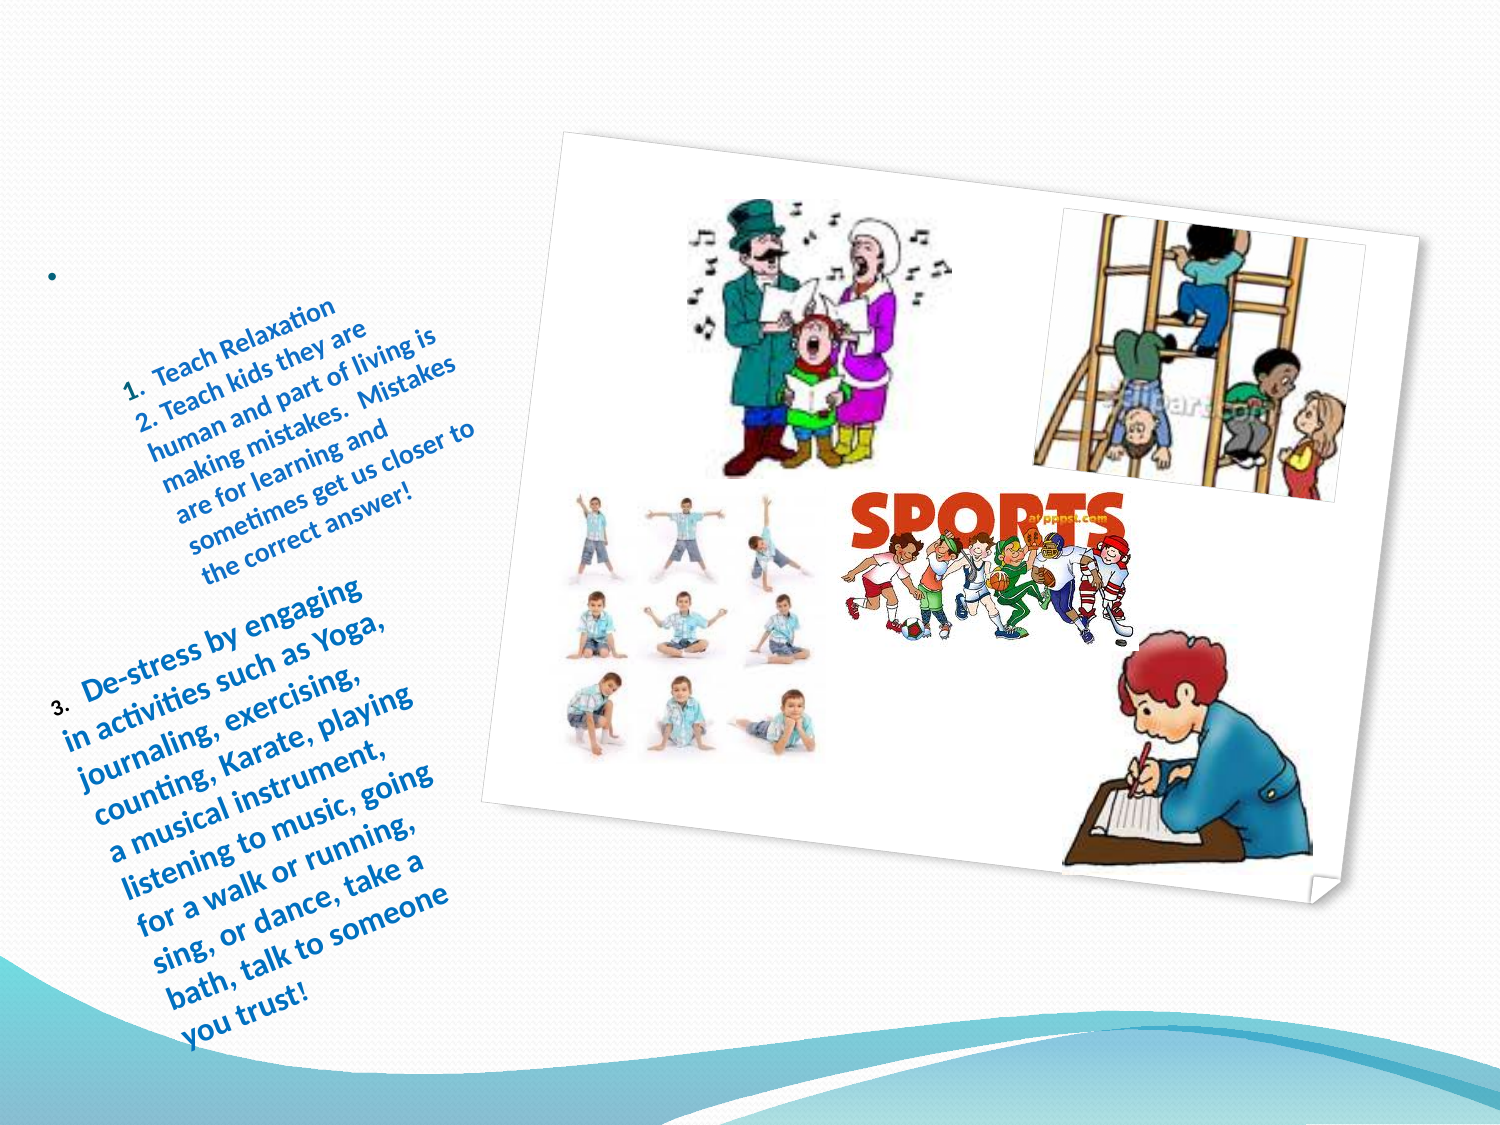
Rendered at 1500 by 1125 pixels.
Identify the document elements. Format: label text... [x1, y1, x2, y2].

picture [549, 487, 826, 764]
picture [1277, 494, 1334, 501]
picture [1357, 245, 1365, 307]
title 1. Teach Relaxation 2. Teach kids they are human and part of living is making mistakes. Mistakes are for learning and sometimes get us closer to the correct answer! [17, 85, 518, 613]
picture [837, 487, 1139, 651]
picture [1046, 209, 1352, 485]
picture [687, 199, 952, 479]
picture [1034, 414, 1041, 466]
picture [1062, 624, 1313, 876]
list 3. De-stress by engaging in activities such as Yoga, journaling, exercising, counting, Karate, playing a musical instrument, listening to music, going for a walk or running, sing, or dance, take a bath, talk to someone you trust! [28, 547, 534, 1103]
